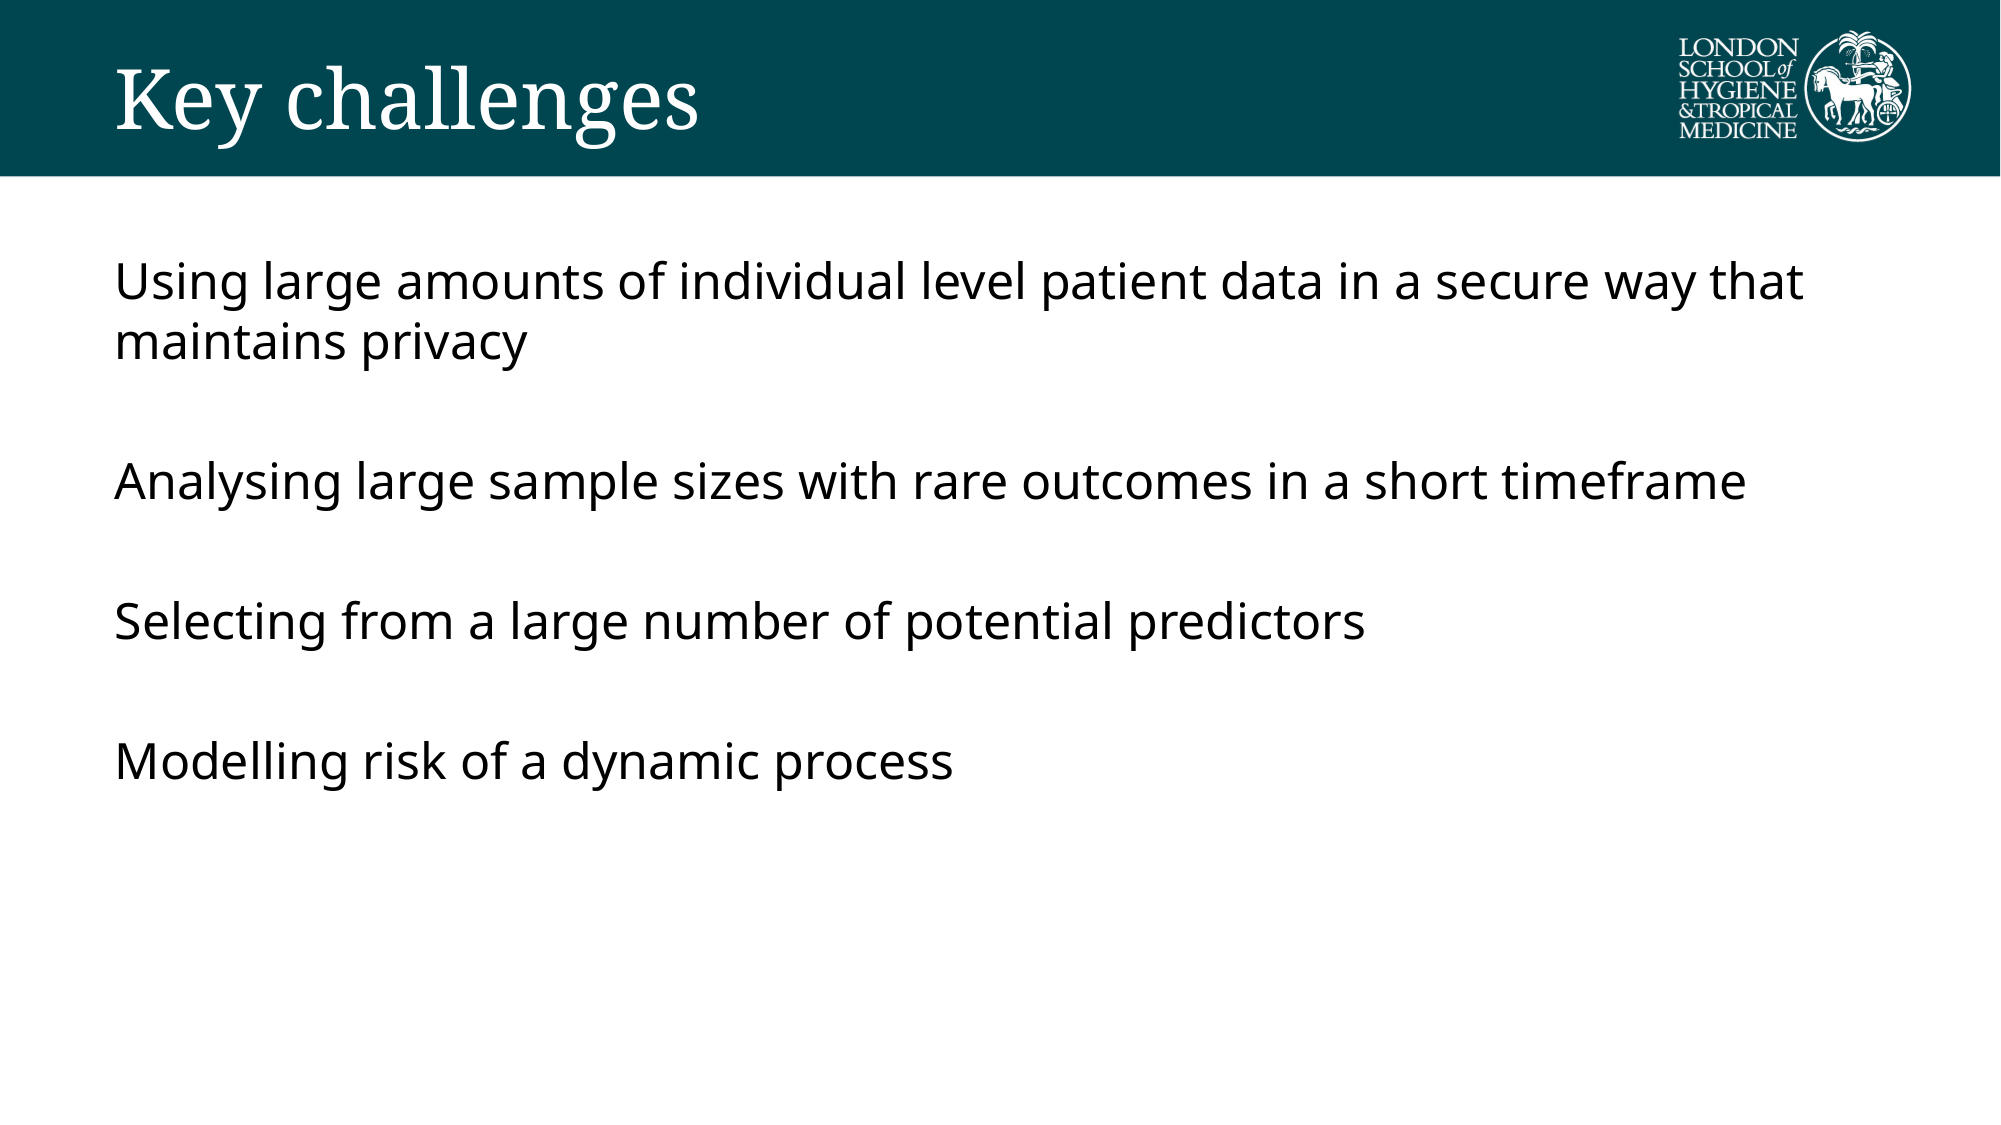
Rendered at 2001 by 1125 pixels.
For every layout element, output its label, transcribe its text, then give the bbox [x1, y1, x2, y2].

list Using large amounts of individual level patient data in a secure way that maintains privacy Analysing large sample sizes with rare outcomes in a short timeframe Selecting from a large number of potential predictors Modelling risk of a dynamic process [99, 242, 1900, 1034]
title Key challenges [99, 39, 1656, 168]
picture [0, 0, 2001, 1125]
